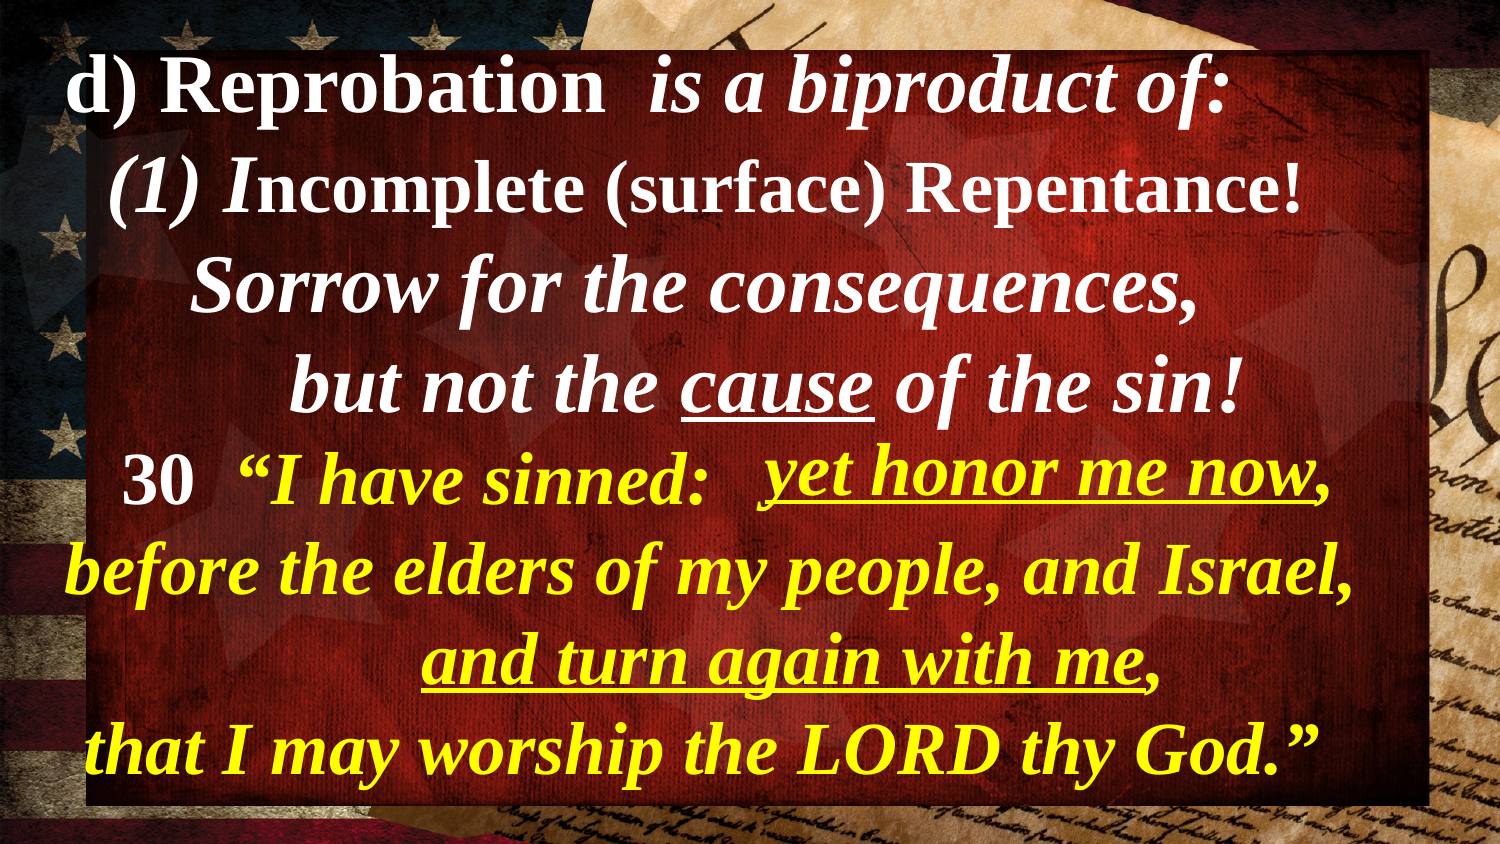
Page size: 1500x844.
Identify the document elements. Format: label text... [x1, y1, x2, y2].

picture [0, 0, 1500, 844]
text_box yet honor me now, [749, 413, 1500, 518]
text_box d) Reprobation is a biproduct of: (1) Incomplete (surface) Repentance! Sorrow for the consequences, but not the cause of the sin! 30 “I have sinned: before the elders of my people, and Israel, and turn again with me, that I may worship the LORD thy God.” [49, 21, 1488, 797]
